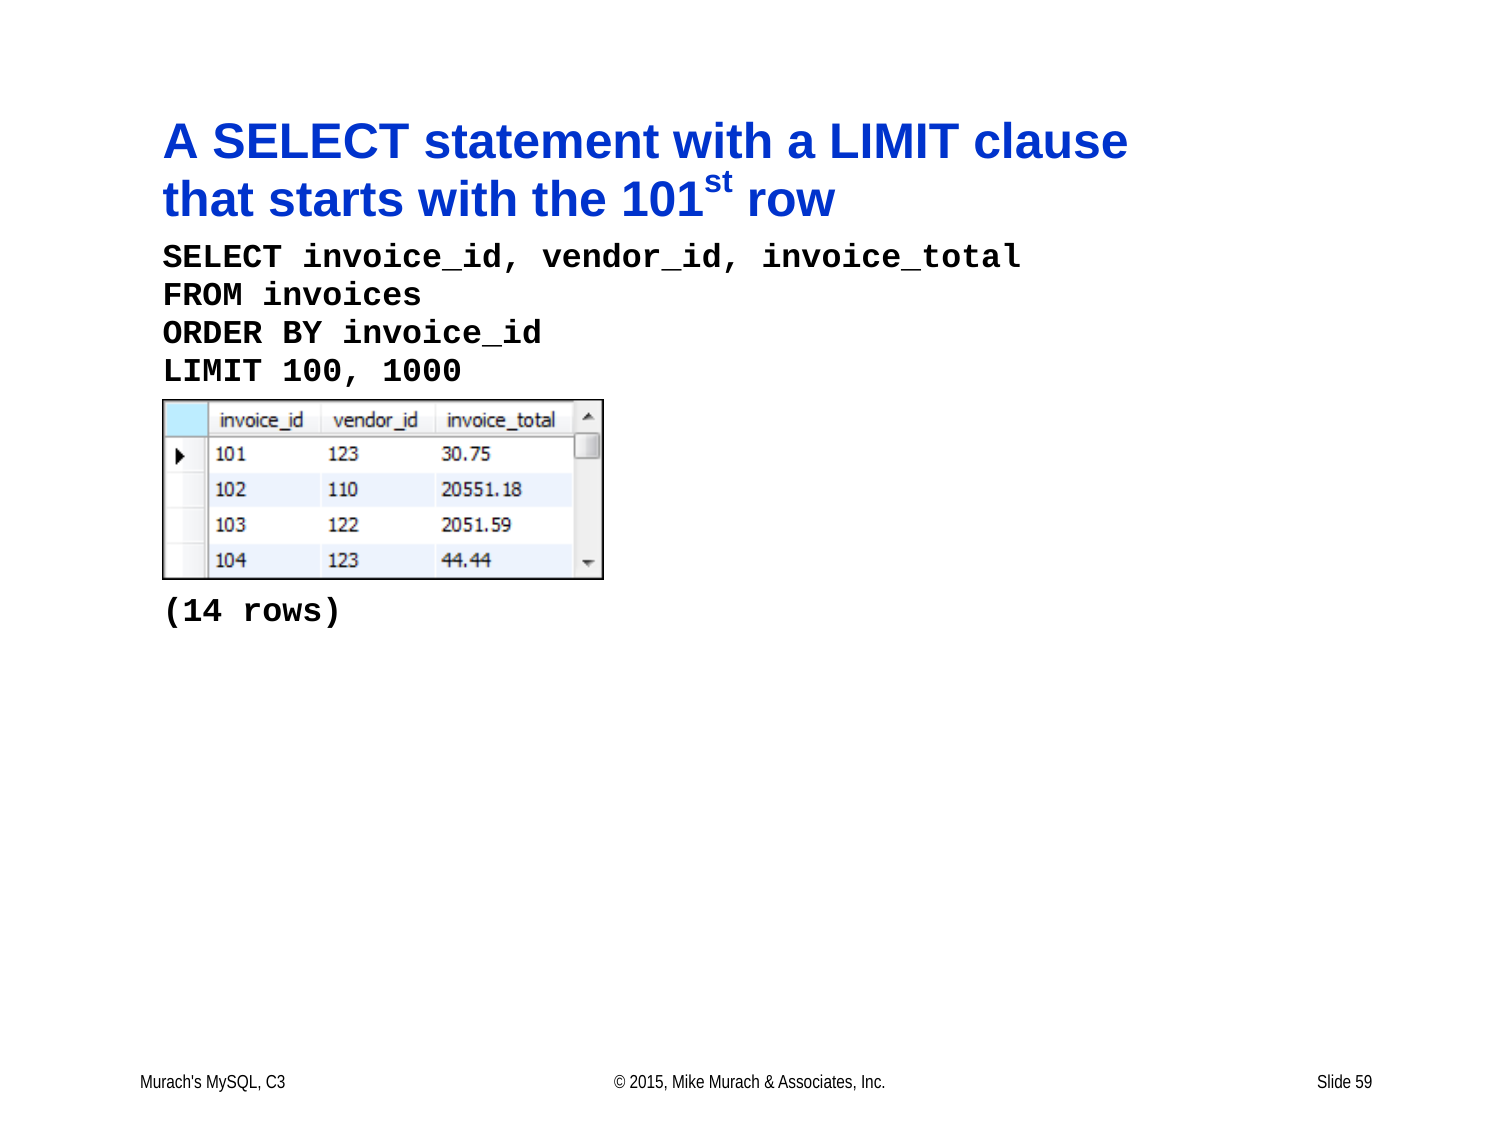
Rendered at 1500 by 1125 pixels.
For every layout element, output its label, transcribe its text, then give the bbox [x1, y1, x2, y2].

slide_number Murach's MySQL, C3 [124, 1024, 451, 1101]
footer © 2015, Mike Murach & Associates, Inc. [474, 1024, 1026, 1101]
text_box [162, 587, 1361, 651]
picture [162, 399, 604, 580]
slide_number Slide 59 [1074, 1024, 1388, 1101]
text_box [162, 112, 1361, 439]
